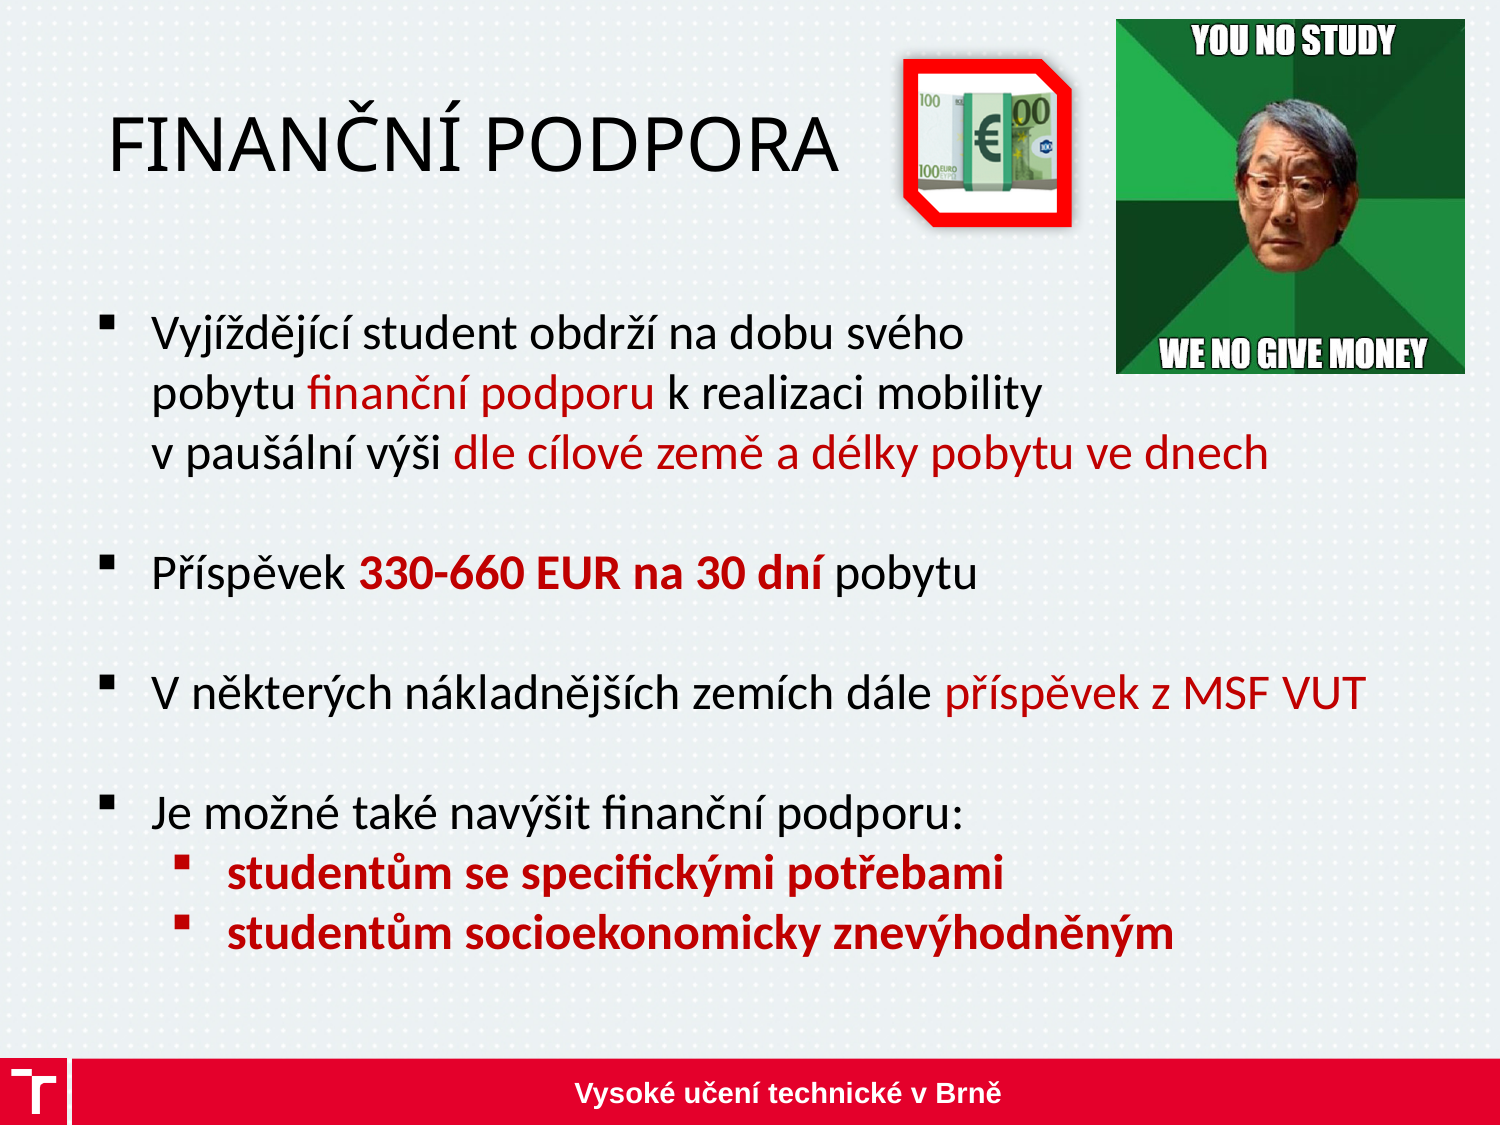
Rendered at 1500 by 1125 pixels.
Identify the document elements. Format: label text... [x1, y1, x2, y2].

text_box Vyjíždějící student obdrží na dobu svého pobytu finanční podporu k realizaci mobility v paušální výši dle cílové země a délky pobytu ve dnech Příspěvek 330-660 EUR na 30 dní pobytu V některých nákladnějších zemích dále příspěvek z MSF VUT Je možné také navýšit finanční podporu: studentům se specifickými potřebami studentům socioekonomicky znevýhodněným [5, 231, 1436, 1027]
text_box FINANČNÍ PODPORA [92, 89, 856, 194]
picture [0, 0, 1500, 1125]
